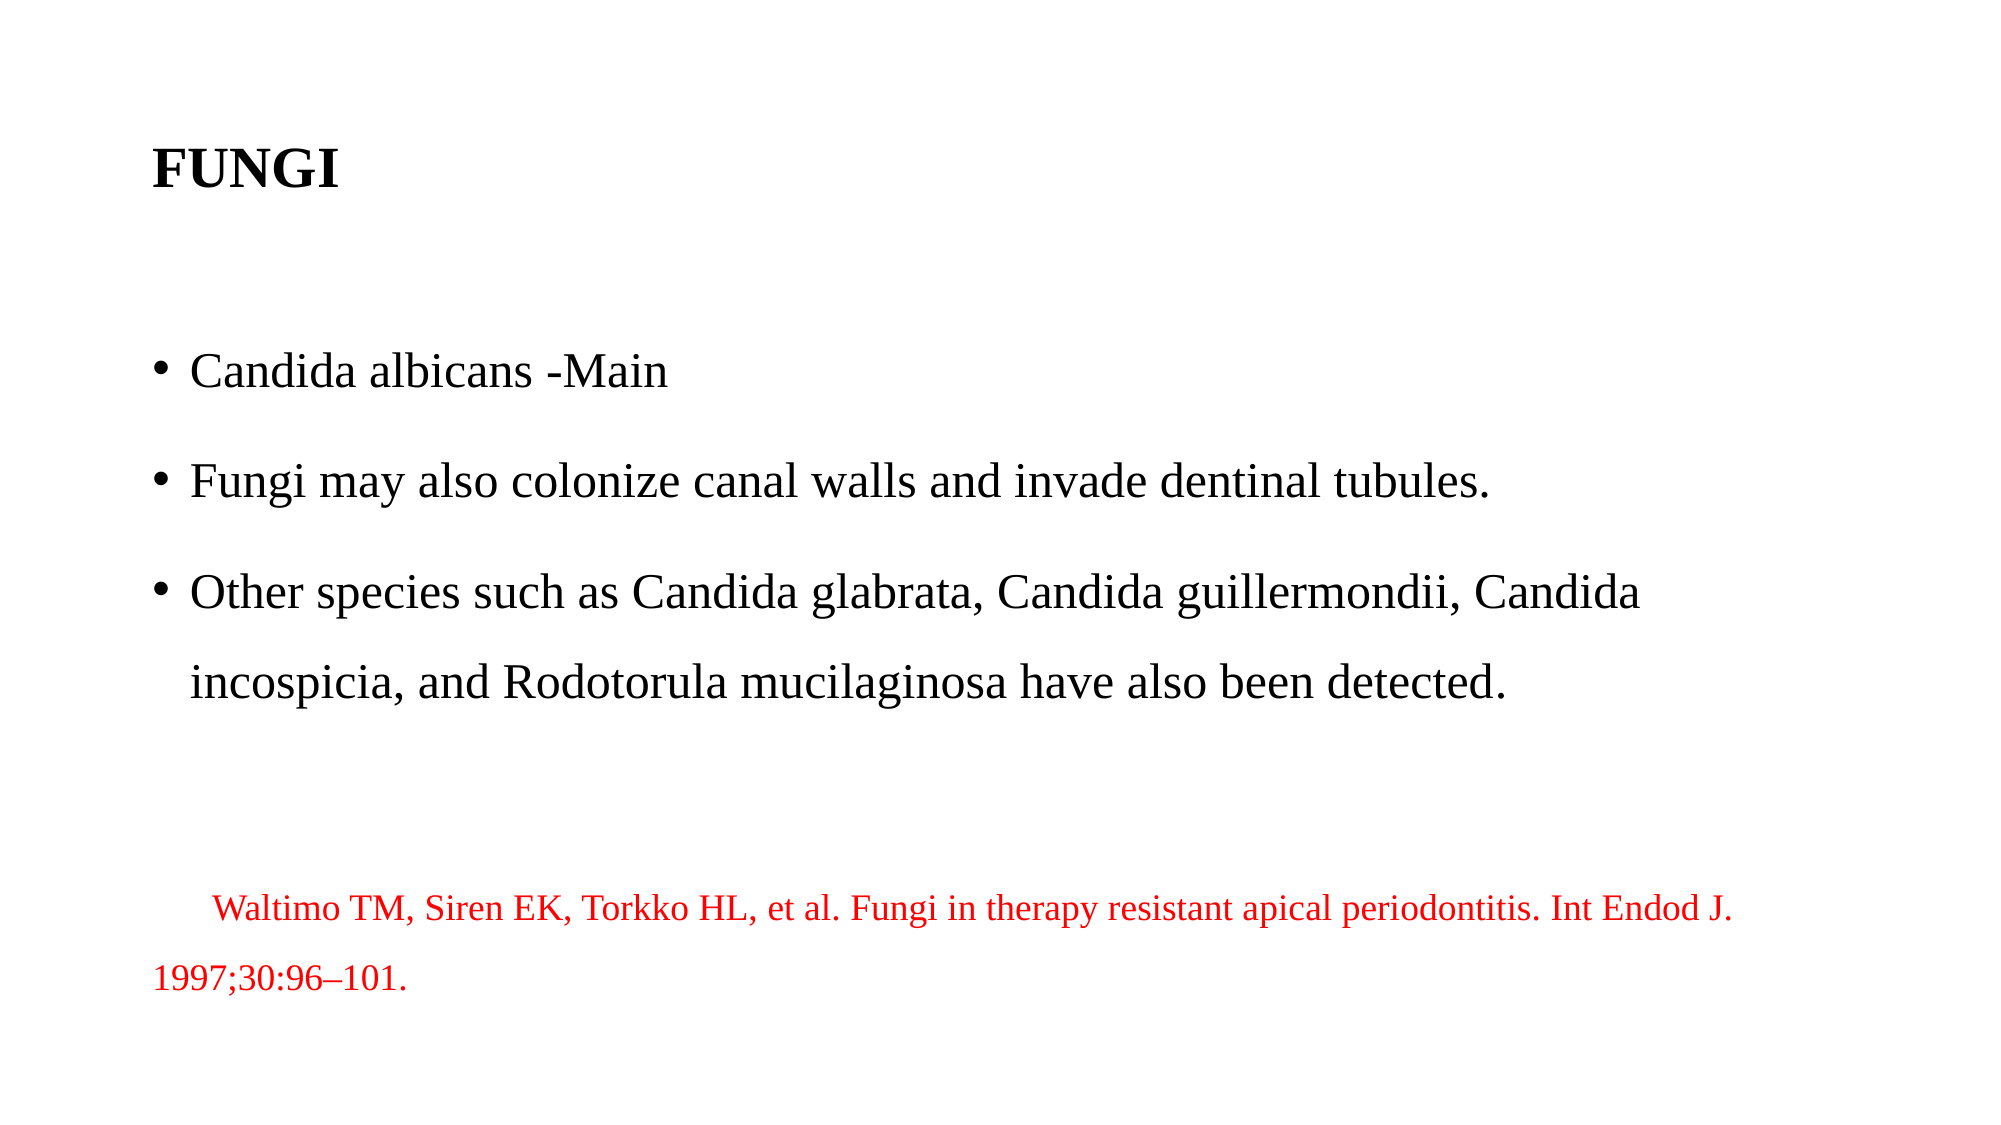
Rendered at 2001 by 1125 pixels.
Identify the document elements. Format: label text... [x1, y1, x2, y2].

title FUNGI [137, 59, 1863, 278]
list Candida albicans -Main Fungi may also colonize canal walls and invade dentinal tubules. Other species such as Candida glabrata, Candida guillermondii, Candida incospicia, and Rodotorula mucilaginosa have also been detected. Waltimo TM, Siren EK, Torkko HL, et al. Fungi in therapy resistant apical periodontitis. Int Endod J. 1997;30:96–101. [137, 299, 1863, 1014]
